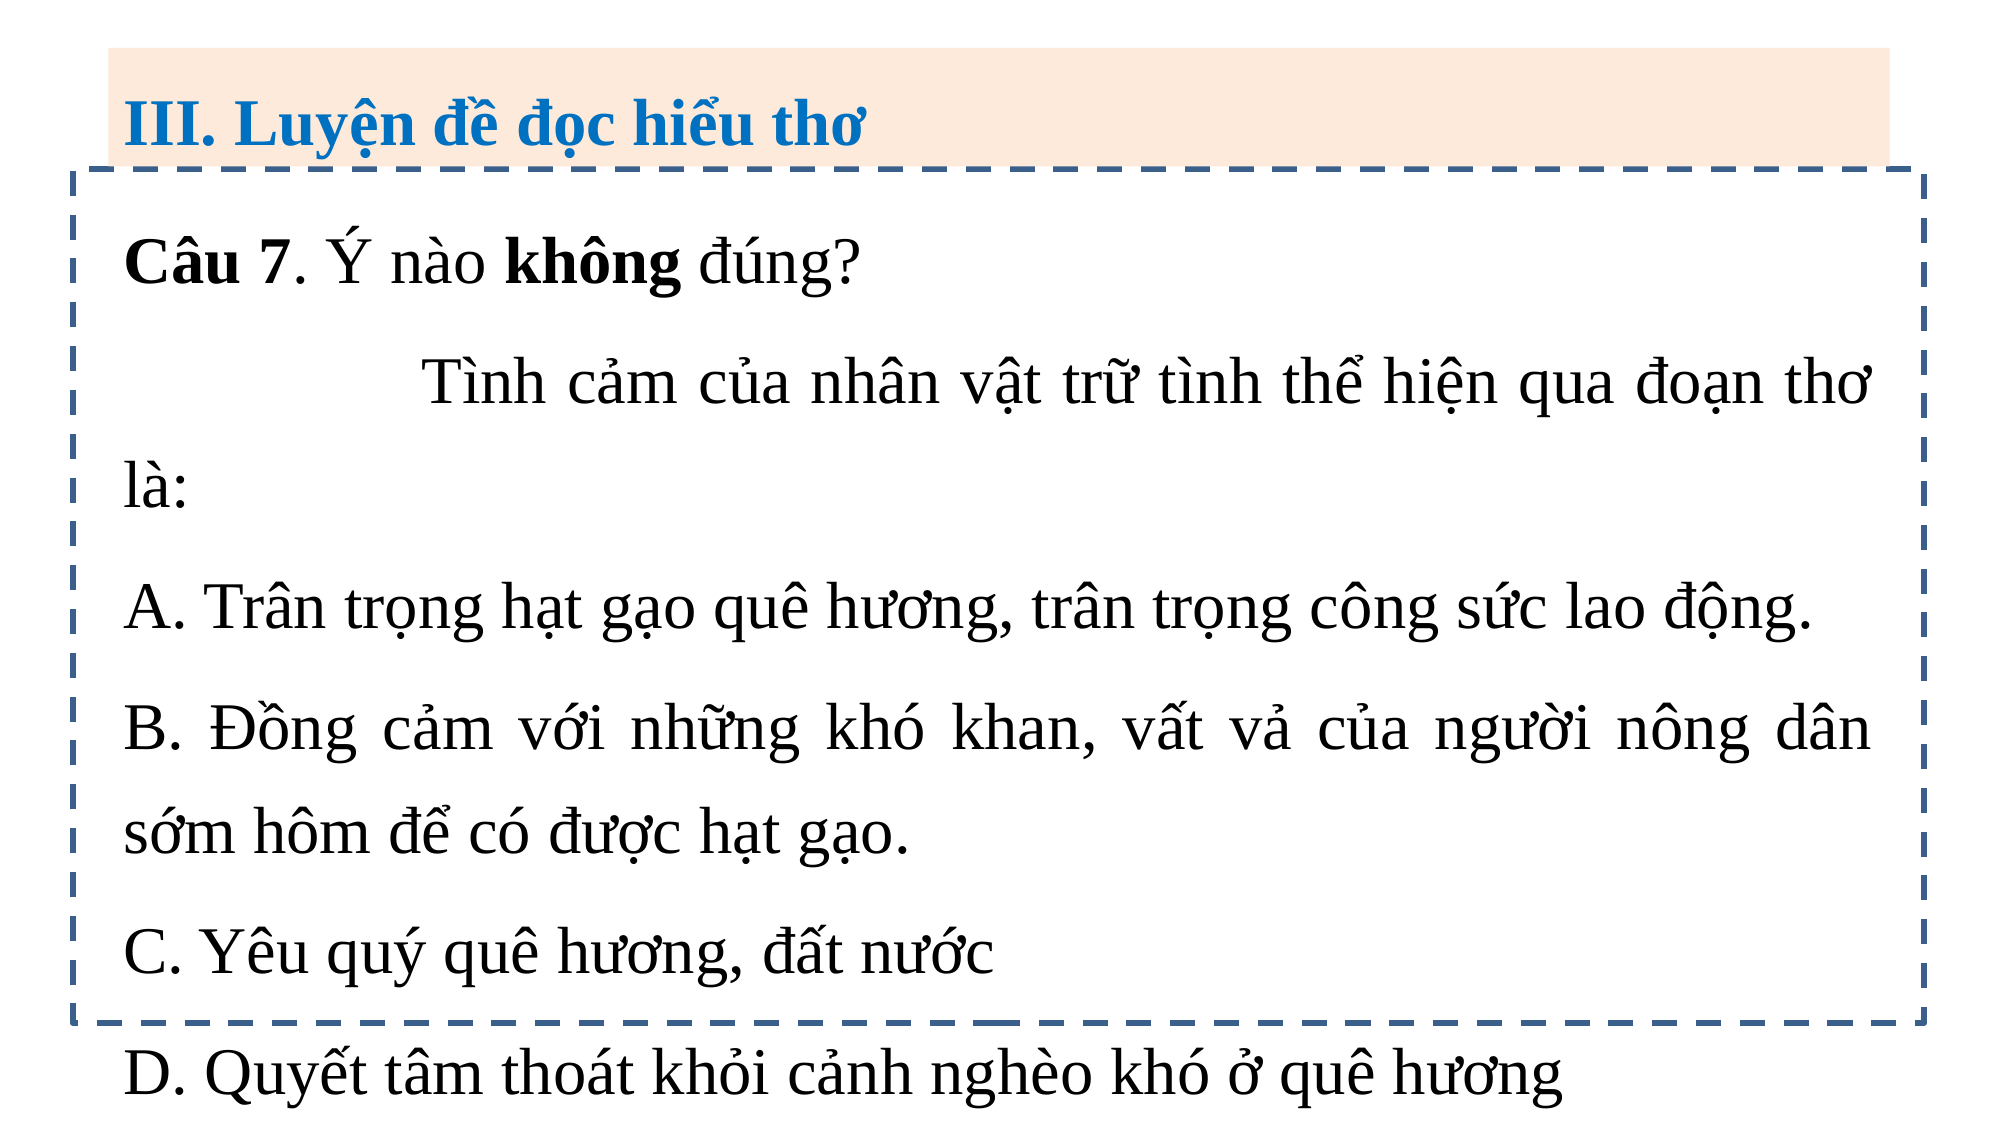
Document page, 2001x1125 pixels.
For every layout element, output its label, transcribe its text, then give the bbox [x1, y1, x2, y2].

text_box Câu 7. Ý nào không đúng? Tình cảm của nhân vật trữ tình thể hiện qua đoạn thơ là: A. Trân trọng hạt gạo quê hương, trân trọng công sức lao động. B. Đồng cảm với những khó khan, vất vả của người nông dân sớm hôm để có được hạt gạo. C. Yêu quý quê hương, đất nước D. Quyết tâm thoát khỏi cảnh nghèo khó ở quê hương [108, 185, 1890, 1115]
text_box [71, 167, 1926, 1025]
text_box III. Luyện đề đọc hiểu thơ [108, 47, 1890, 167]
